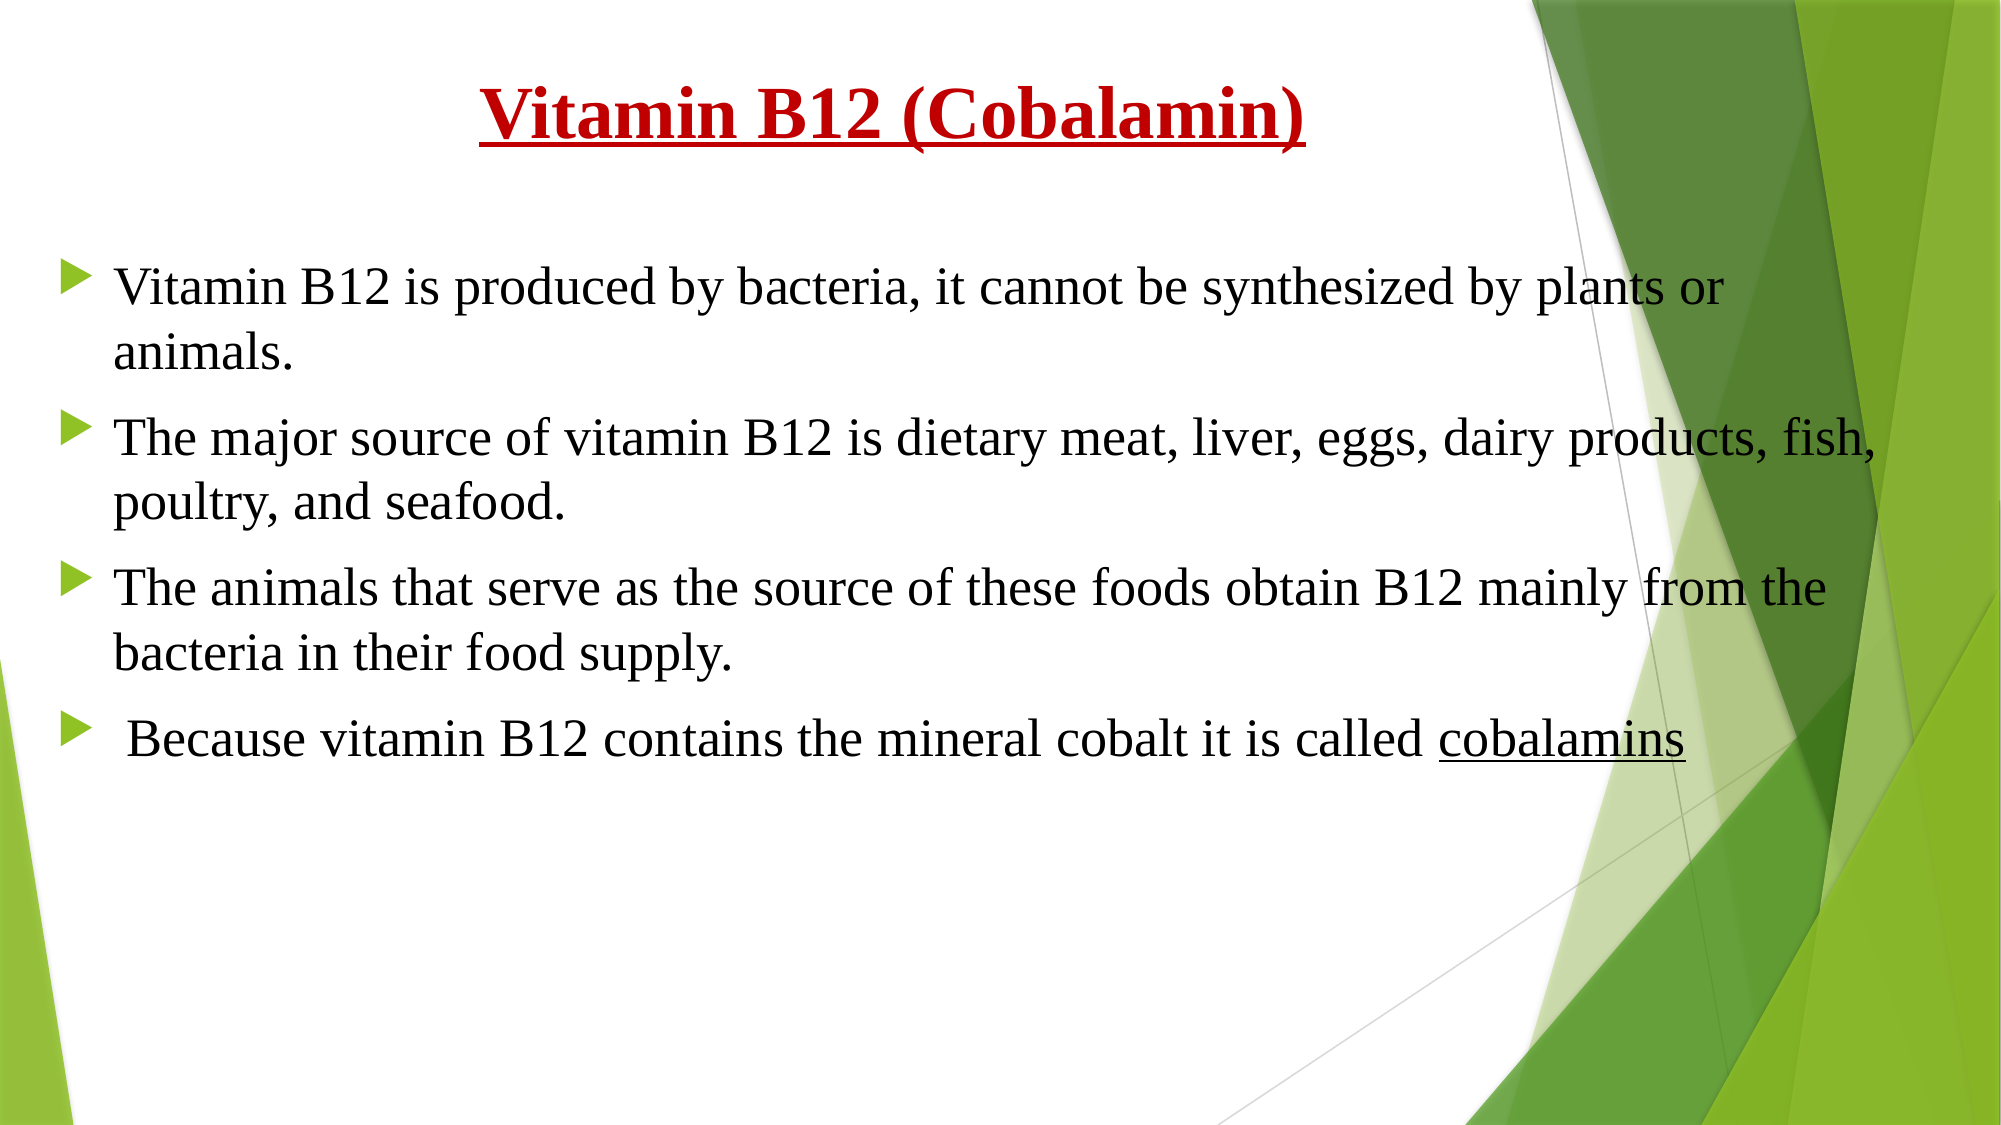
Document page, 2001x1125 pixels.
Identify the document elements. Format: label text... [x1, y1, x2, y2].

title Vitamin B12 (Cobalamin) [187, 55, 1598, 242]
list Vitamin B12 is produced by bacteria, it cannot be synthesized by plants or animals. The major source of vitamin B12 is dietary meat, liver, eggs, dairy products, fish, poultry, and seafood. The animals that serve as the source of these foods obtain B12 mainly from the bacteria in their food supply. Because vitamin B12 contains the mineral cobalt it is called cobalamins [41, 242, 1909, 880]
